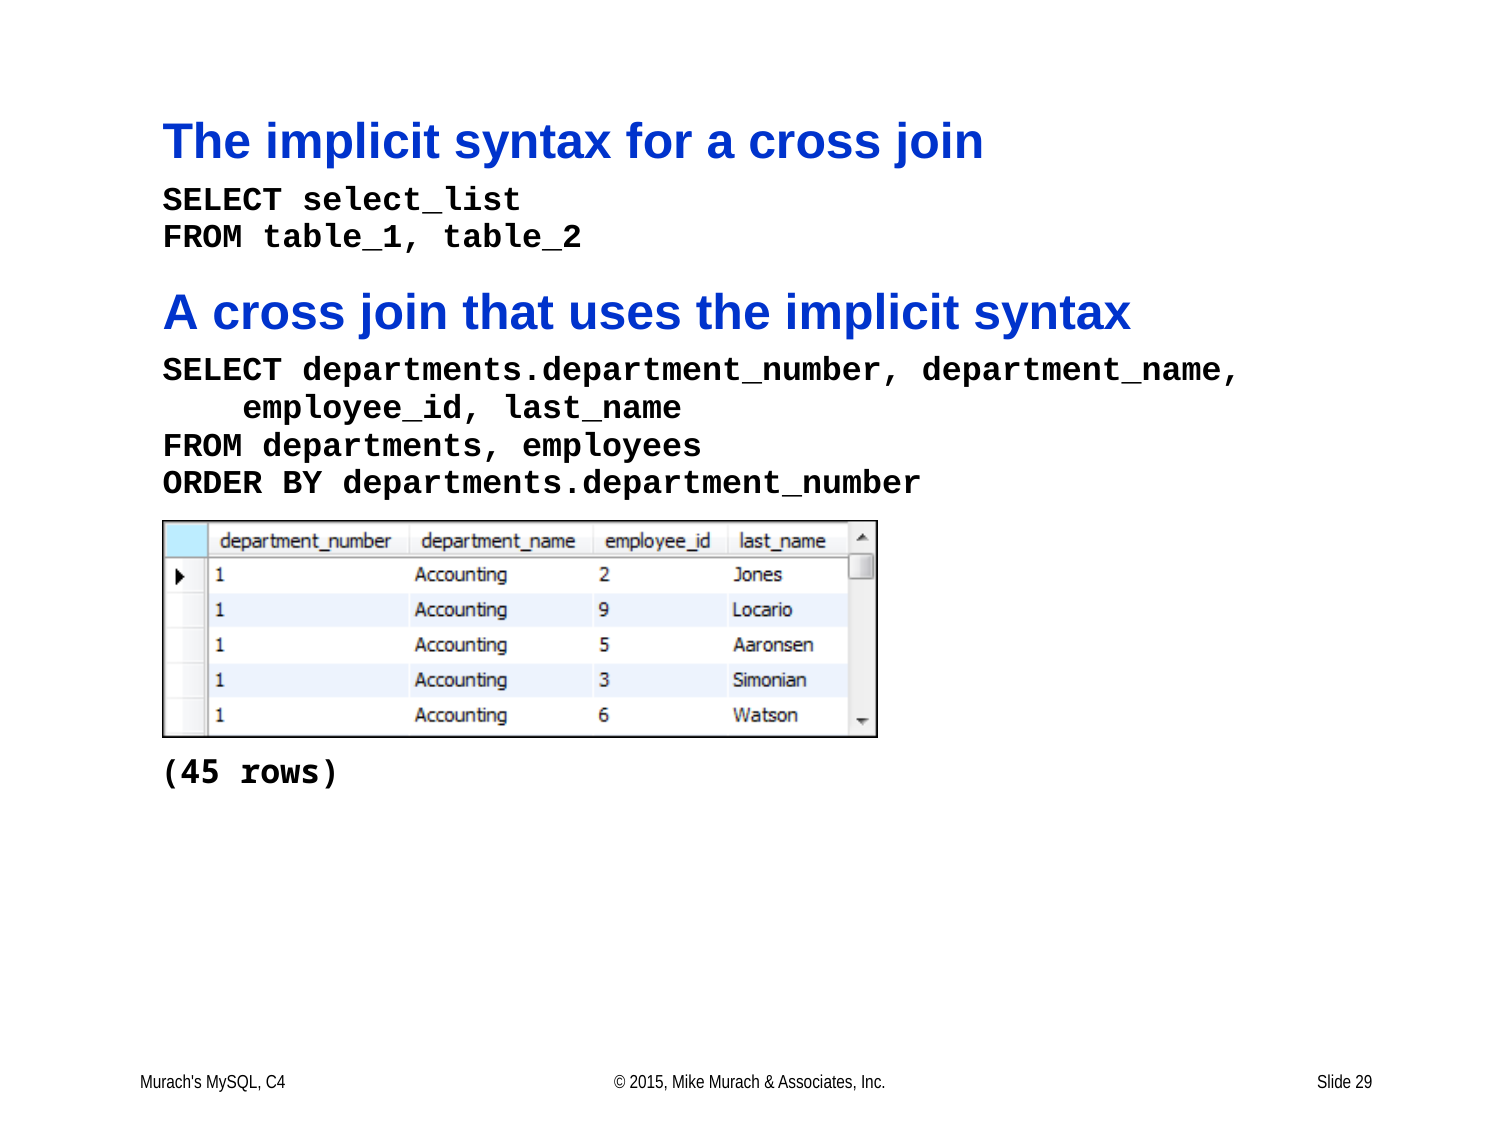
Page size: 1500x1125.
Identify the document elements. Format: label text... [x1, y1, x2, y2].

slide_number Murach's MySQL, C4 [124, 1024, 451, 1101]
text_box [162, 112, 1363, 577]
footer © 2015, Mike Murach & Associates, Inc. [474, 1024, 1026, 1101]
slide_number Slide 29 [1074, 1024, 1388, 1101]
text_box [160, 743, 1361, 813]
picture [162, 520, 878, 738]
